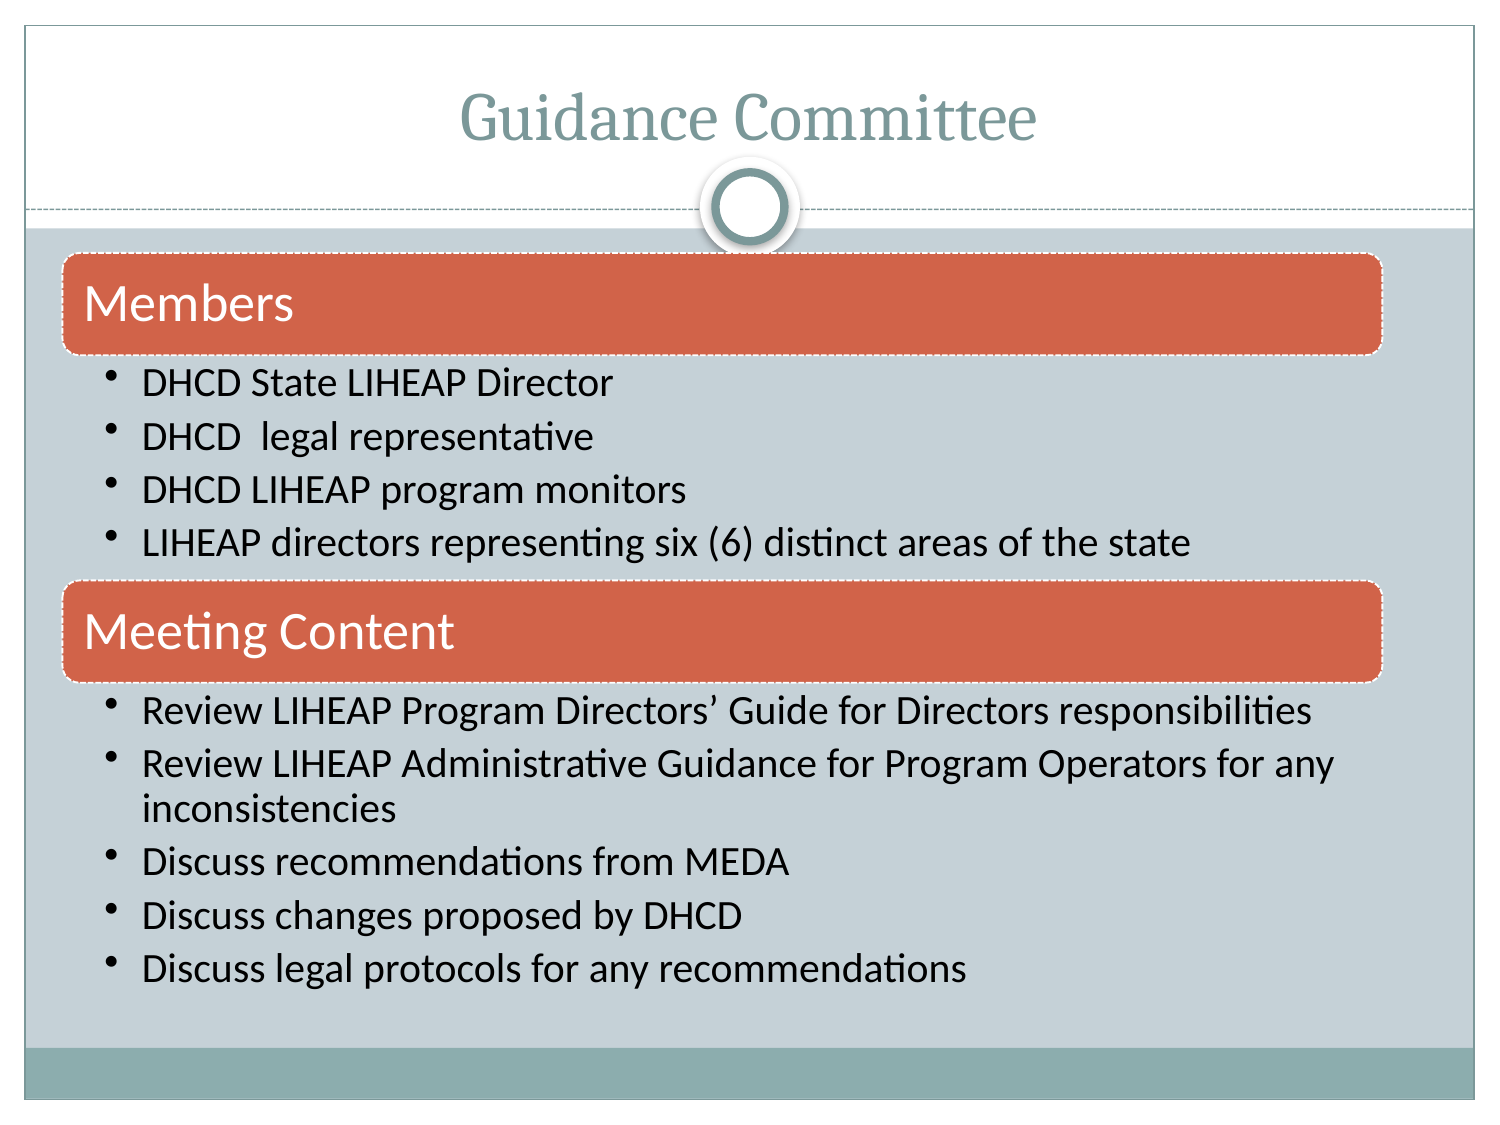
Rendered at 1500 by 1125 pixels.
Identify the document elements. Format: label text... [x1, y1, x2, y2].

title Guidance Committee [49, 37, 1450, 162]
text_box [62, 237, 1383, 1026]
